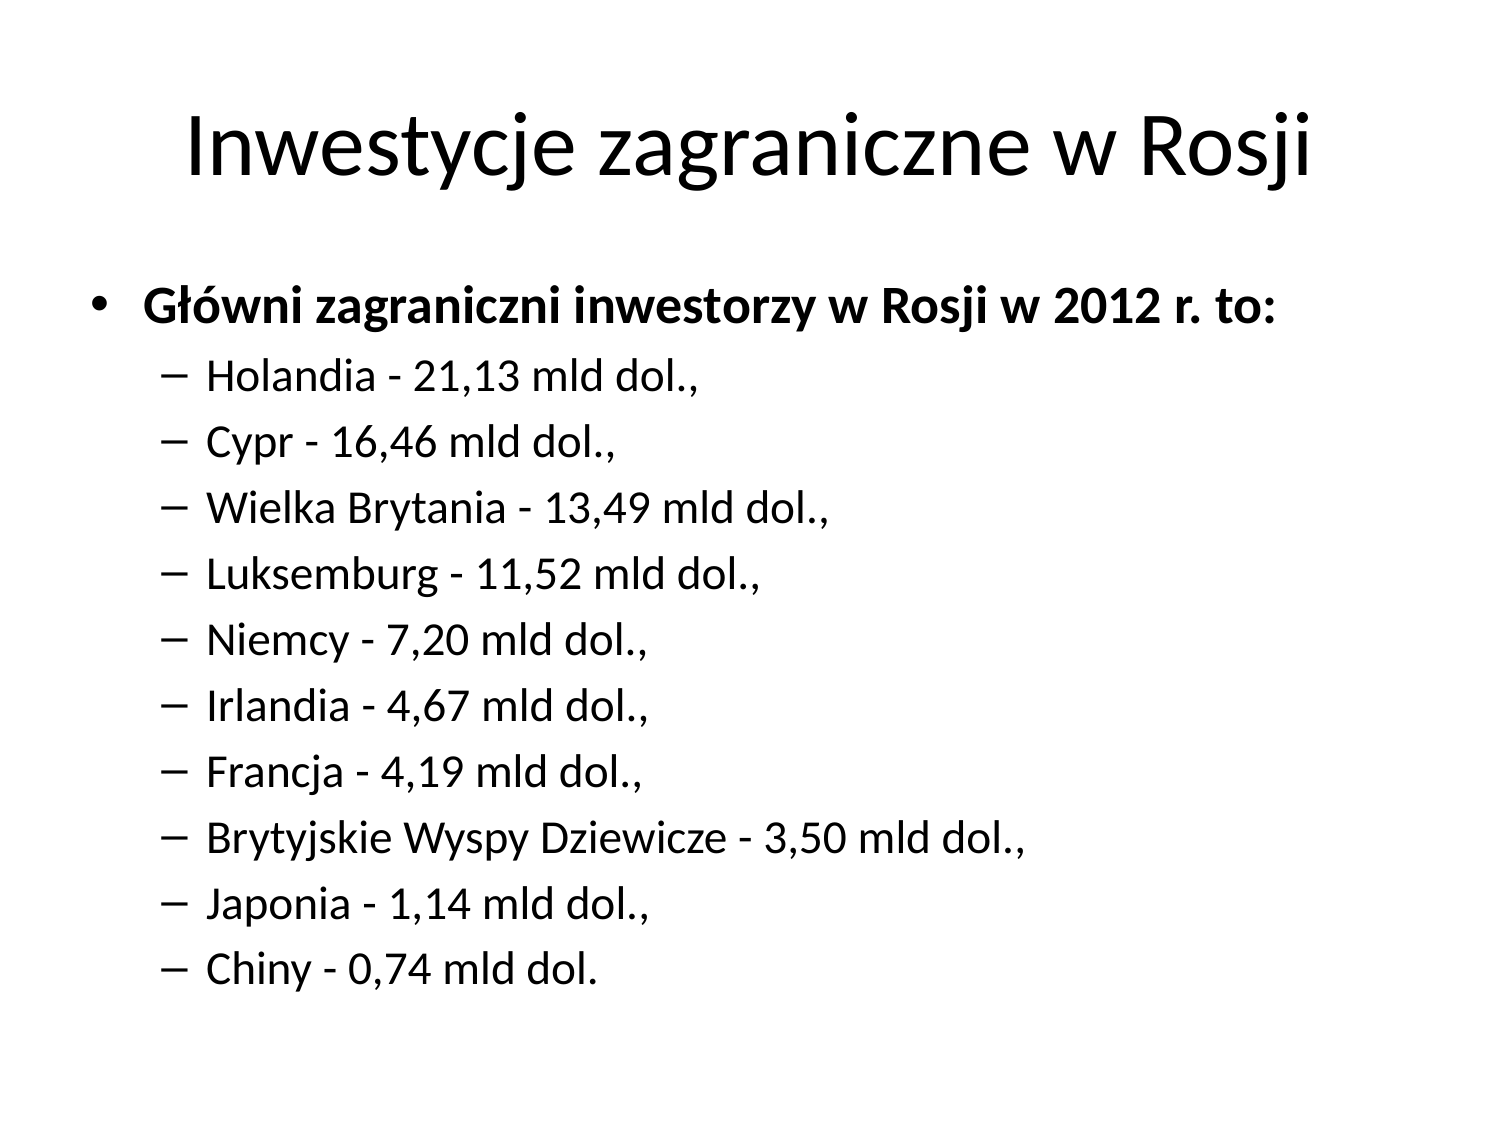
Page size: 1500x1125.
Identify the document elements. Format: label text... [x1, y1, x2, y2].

list Główni zagraniczni inwestorzy w Rosji w 2012 r. to: Holandia - 21,13 mld dol., Cypr - 16,46 mld dol., Wielka Brytania - 13,49 mld dol., Luksemburg - 11,52 mld dol., Niemcy - 7,20 mld dol., Irlandia - 4,67 mld dol., Francja - 4,19 mld dol., Brytyjskie Wyspy Dziewicze - 3,50 mld dol., Japonia - 1,14 mld dol., Chiny - 0,74 mld dol. [75, 262, 1425, 1005]
title Inwestycje zagraniczne w Rosji [75, 45, 1425, 233]
